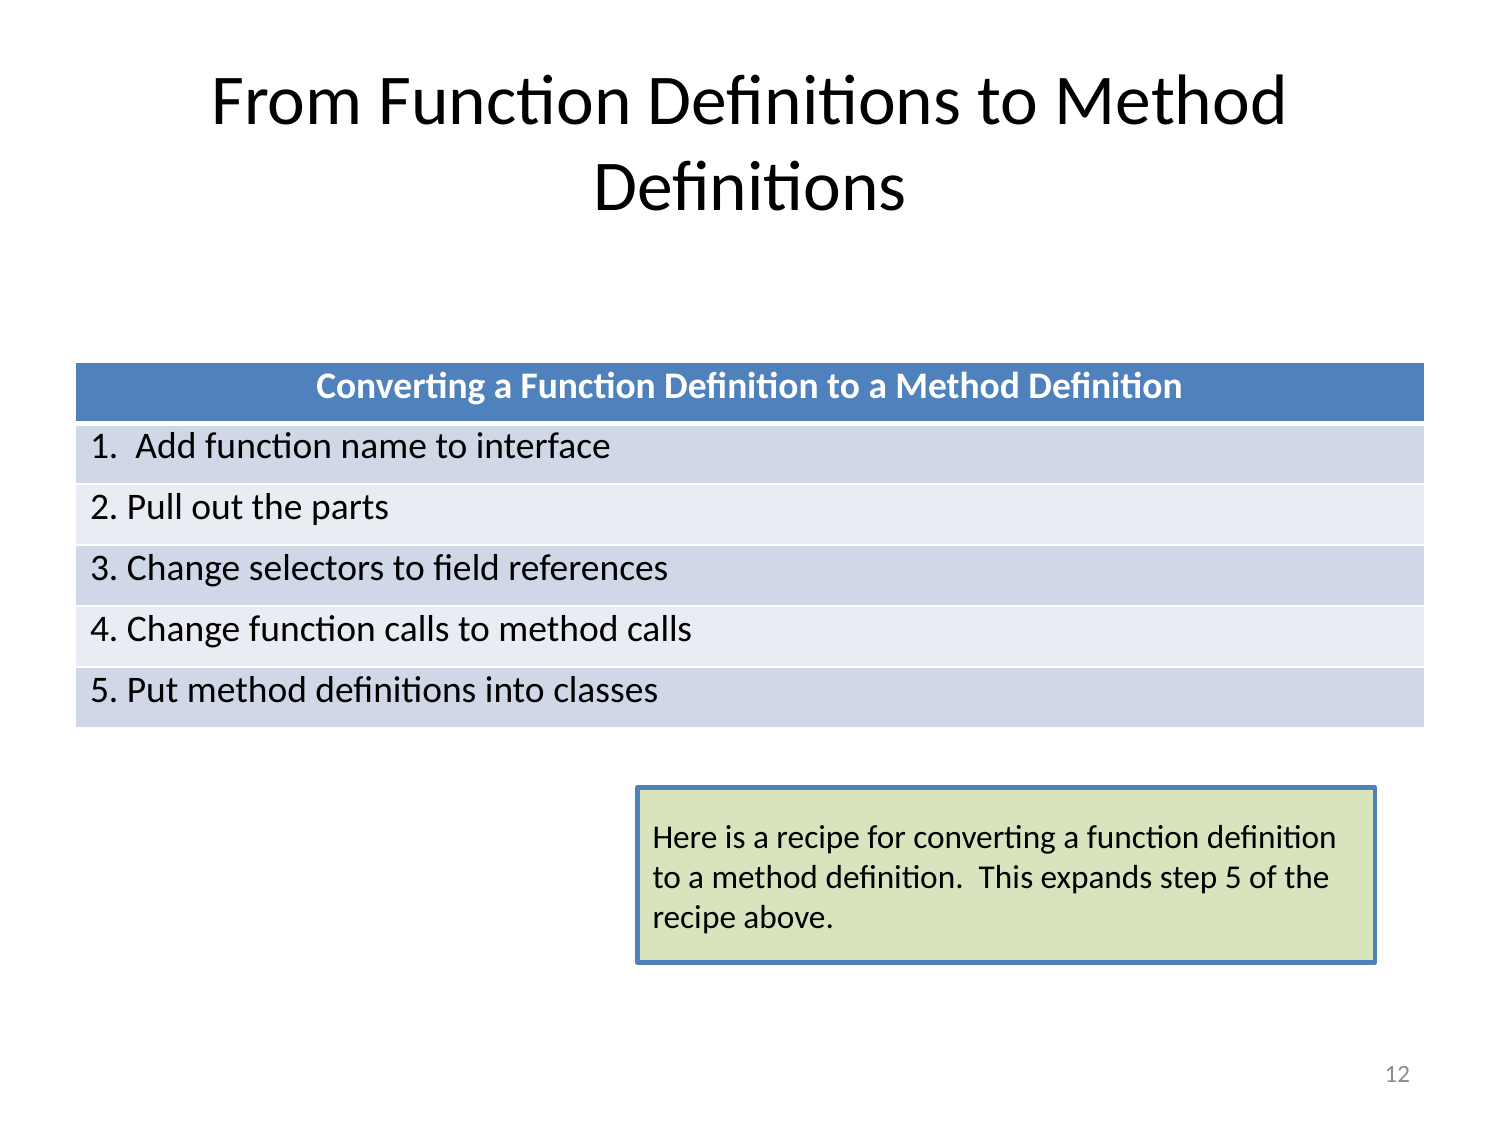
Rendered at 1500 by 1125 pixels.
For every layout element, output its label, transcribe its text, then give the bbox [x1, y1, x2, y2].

slide_number 12 [1074, 1042, 1425, 1103]
table_cell 4. Change function calls to method calls [76, 607, 1424, 666]
table_header Converting a Function Definition to a Method Definition [76, 363, 1424, 421]
table_cell 5. Put method definitions into classes [76, 668, 1424, 727]
table_cell 3. Change selectors to field references [76, 546, 1424, 605]
table_cell 1. Add function name to interface [76, 426, 1424, 483]
title From Function Definitions to Method Definitions [75, 45, 1425, 233]
text_box Here is a recipe for converting a function definition to a method definition. This expands step 5 of the recipe above. [635, 785, 1377, 965]
table_cell 2. Pull out the parts [76, 485, 1424, 544]
